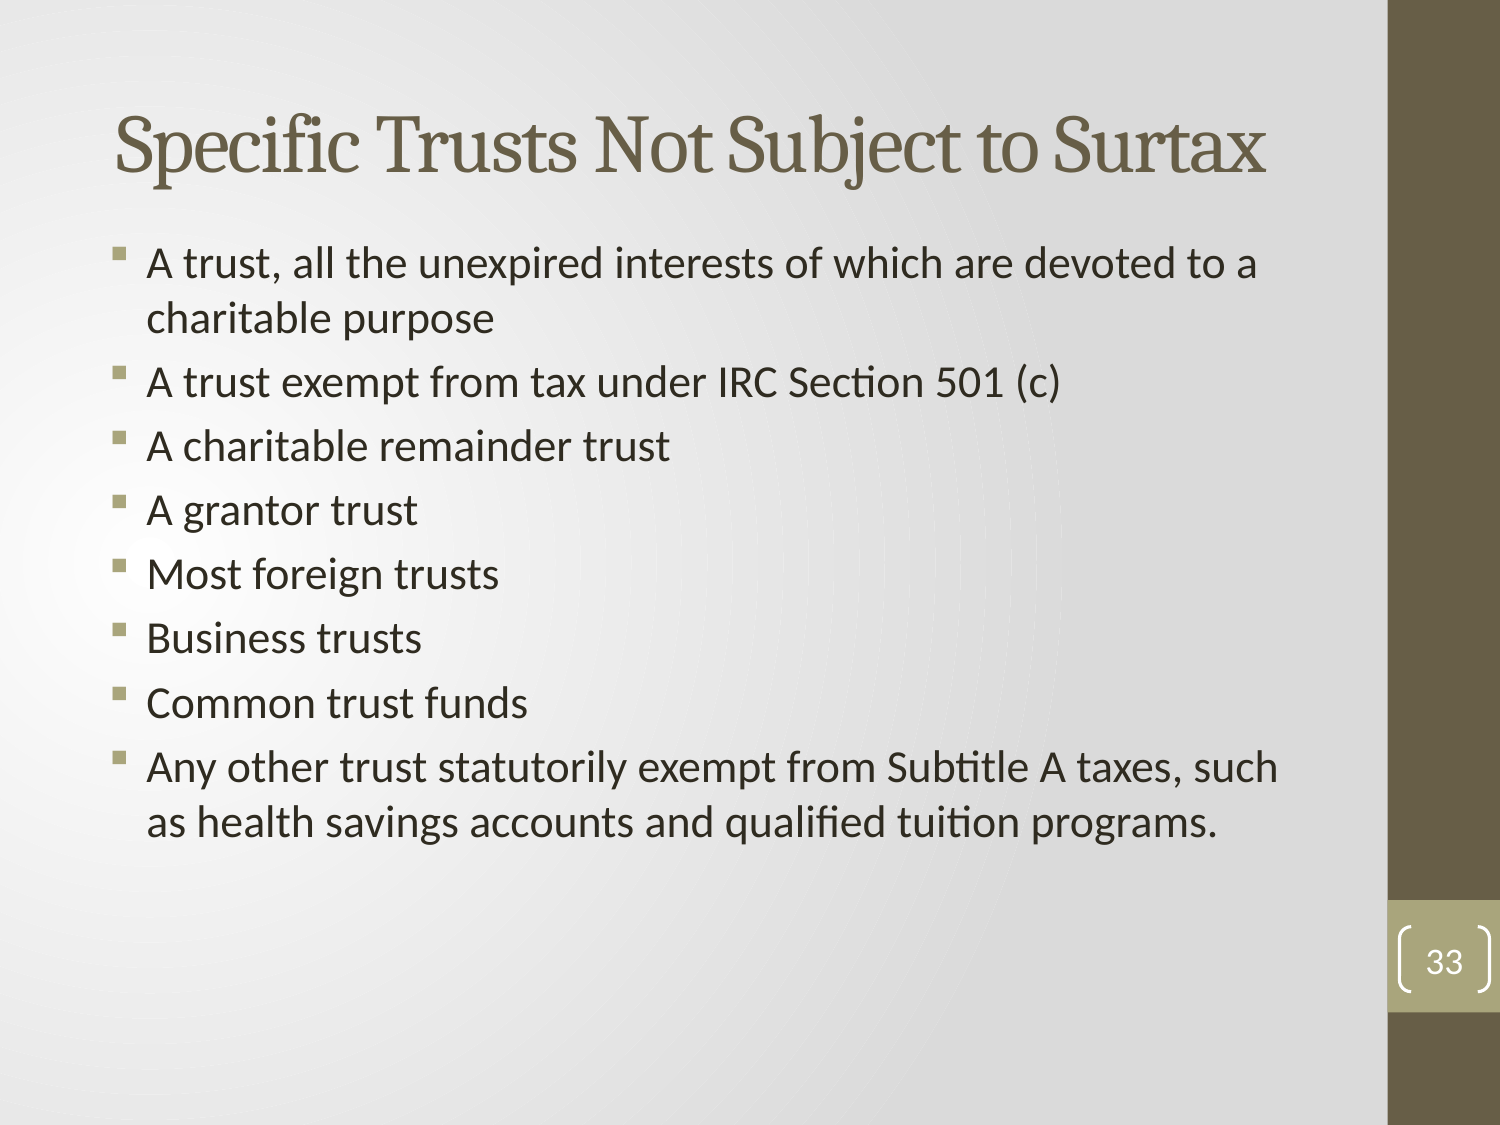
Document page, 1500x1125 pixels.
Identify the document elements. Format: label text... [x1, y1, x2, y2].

title Specific Trusts Not Subject to Surtax [75, 45, 1325, 224]
list A trust, all the unexpired interests of which are devoted to a charitable purpose A trust exempt from tax under IRC Section 501 (c) A charitable remainder trust A grantor trust Most foreign trusts Business trusts Common trust funds Any other trust statutorily exempt from Subtitle A taxes, such as health savings accounts and qualified tuition programs. [75, 224, 1325, 1025]
slide_number 33 [1397, 925, 1492, 994]
